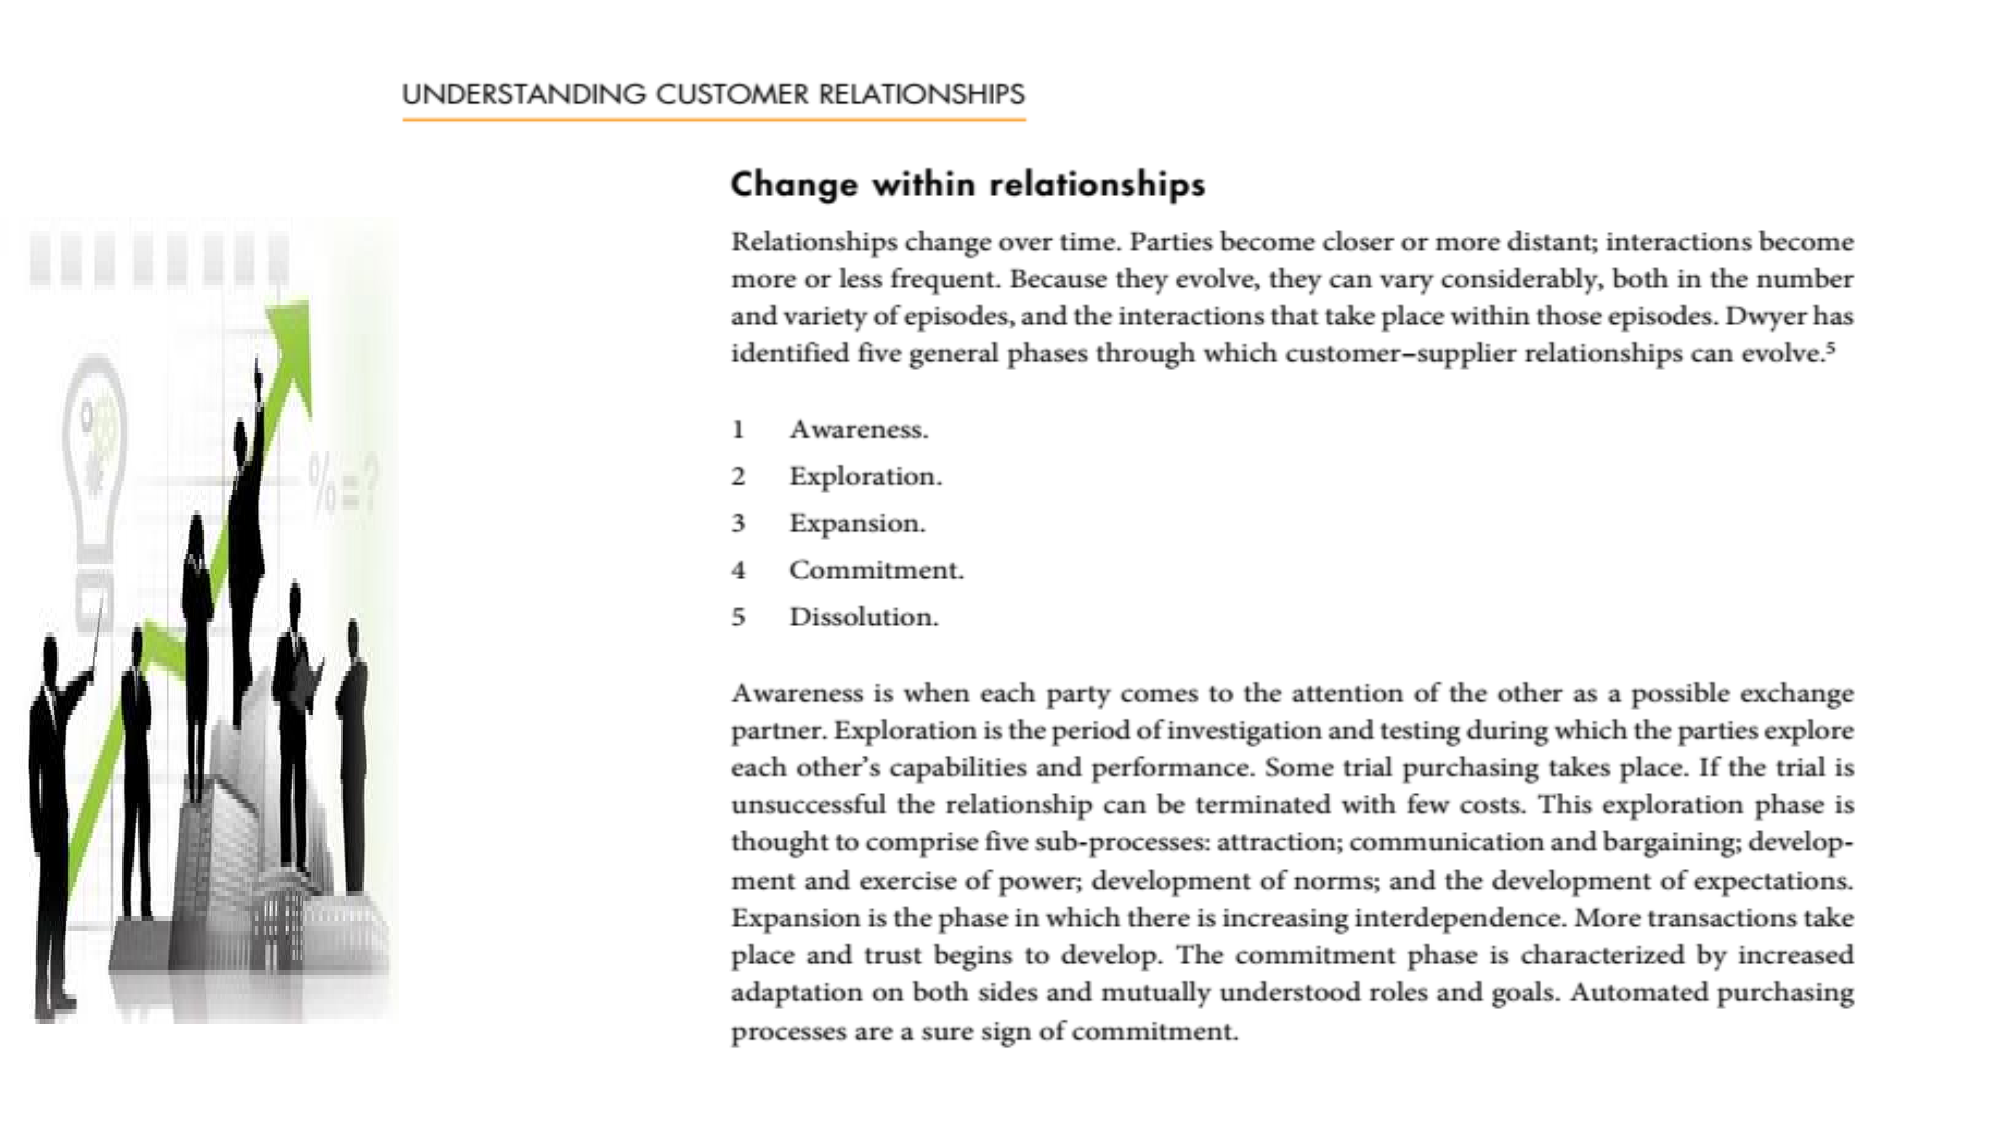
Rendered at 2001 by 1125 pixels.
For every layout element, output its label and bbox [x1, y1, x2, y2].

picture [0, 67, 1929, 1050]
